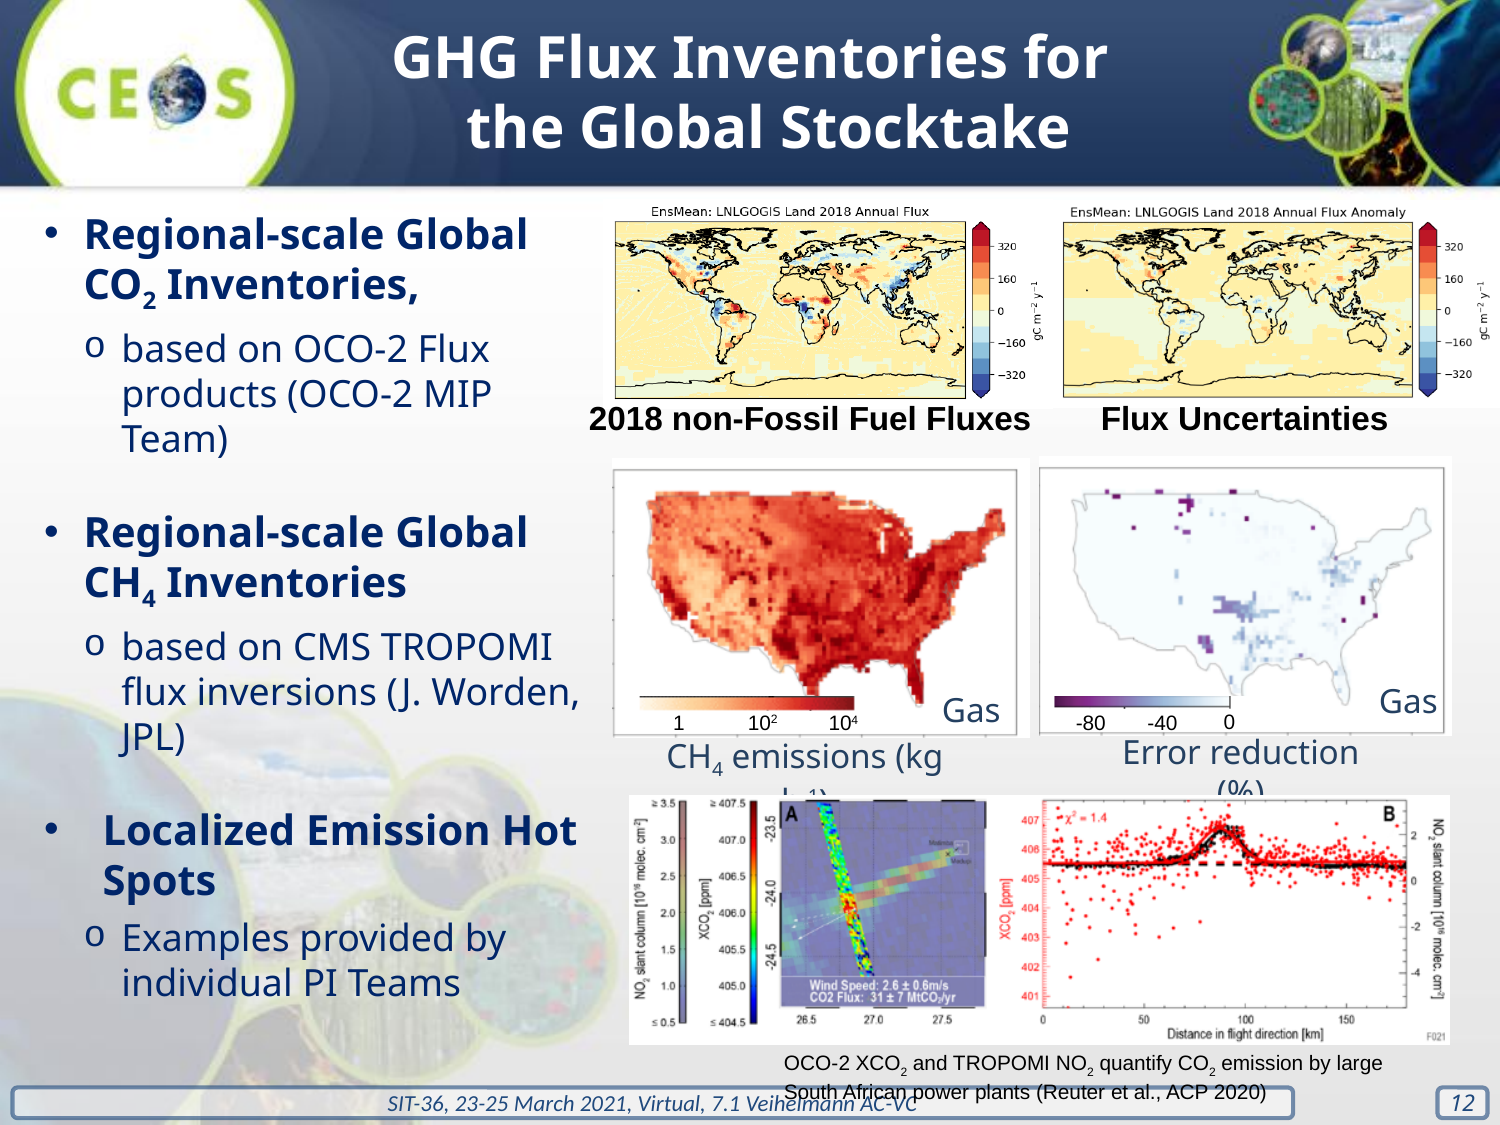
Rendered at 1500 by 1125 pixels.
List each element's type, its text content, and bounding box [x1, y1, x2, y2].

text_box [629, 795, 1450, 1045]
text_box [612, 455, 1452, 738]
slide_number ‹#› [1435, 1085, 1490, 1121]
list GHG Flux Inventories for the Global Stocktake [324, 12, 1138, 163]
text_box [1046, 696, 1254, 743]
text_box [639, 696, 875, 743]
picture [0, 0, 1500, 1125]
text_box Gas [1456, 672, 1462, 728]
text_box Flux Uncertainties [1085, 416, 1409, 445]
text_box OCO-2 XCO2 and TROPOMI NO2 quantify CO2 emission by large South African power plants (Reuter et al., ACP 2020) [768, 1053, 1446, 1111]
text_box CH4 emissions (kg h-1) [642, 747, 968, 793]
text_box 2018 non-Fossil Fuel Fluxes [573, 389, 1052, 445]
text_box Error reduction (%) [1084, 747, 1398, 793]
list Regional-scale Global CO2 Inventories, based on OCO-2 Flux products (OCO-2 MIP Team) Regional-scale Global CH4 Inventories based on CMS TROPOMI flux inversions (J. Worden, JPL) Localized Emission Hot Spots Examples provided by individual PI Teams [12, 200, 602, 1063]
